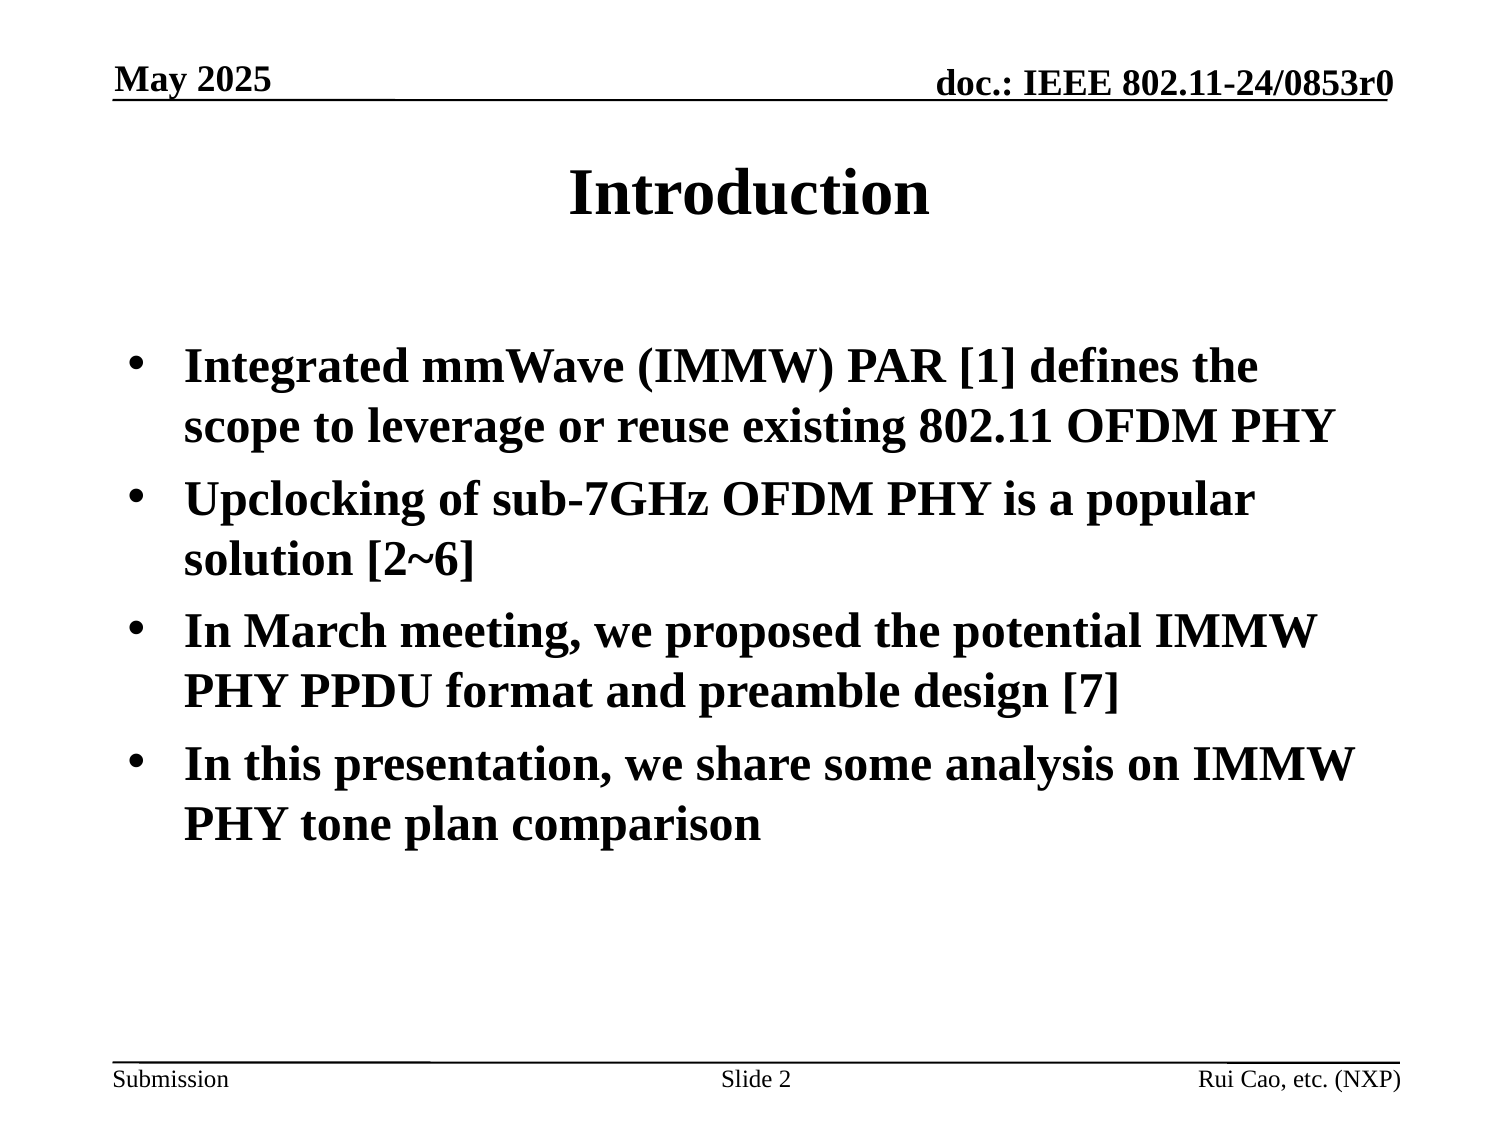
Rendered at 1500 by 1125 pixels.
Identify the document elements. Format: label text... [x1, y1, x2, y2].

slide_number Slide 2 [712, 1061, 800, 1123]
list Integrated mmWave (IMMW) PAR [1] defines the scope to leverage or reuse existing 802.11 OFDM PHY Upclocking of sub-7GHz OFDM PHY is a popular solution [2~6] In March meeting, we proposed the potential IMMW PHY PPDU format and preamble design [7] In this presentation, we share some analysis on IMMW PHY tone plan comparison [112, 324, 1388, 1000]
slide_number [114, 54, 423, 100]
footer Rui Cao, etc. (NXP) [878, 1061, 1402, 1093]
title Introduction [112, 100, 1388, 276]
